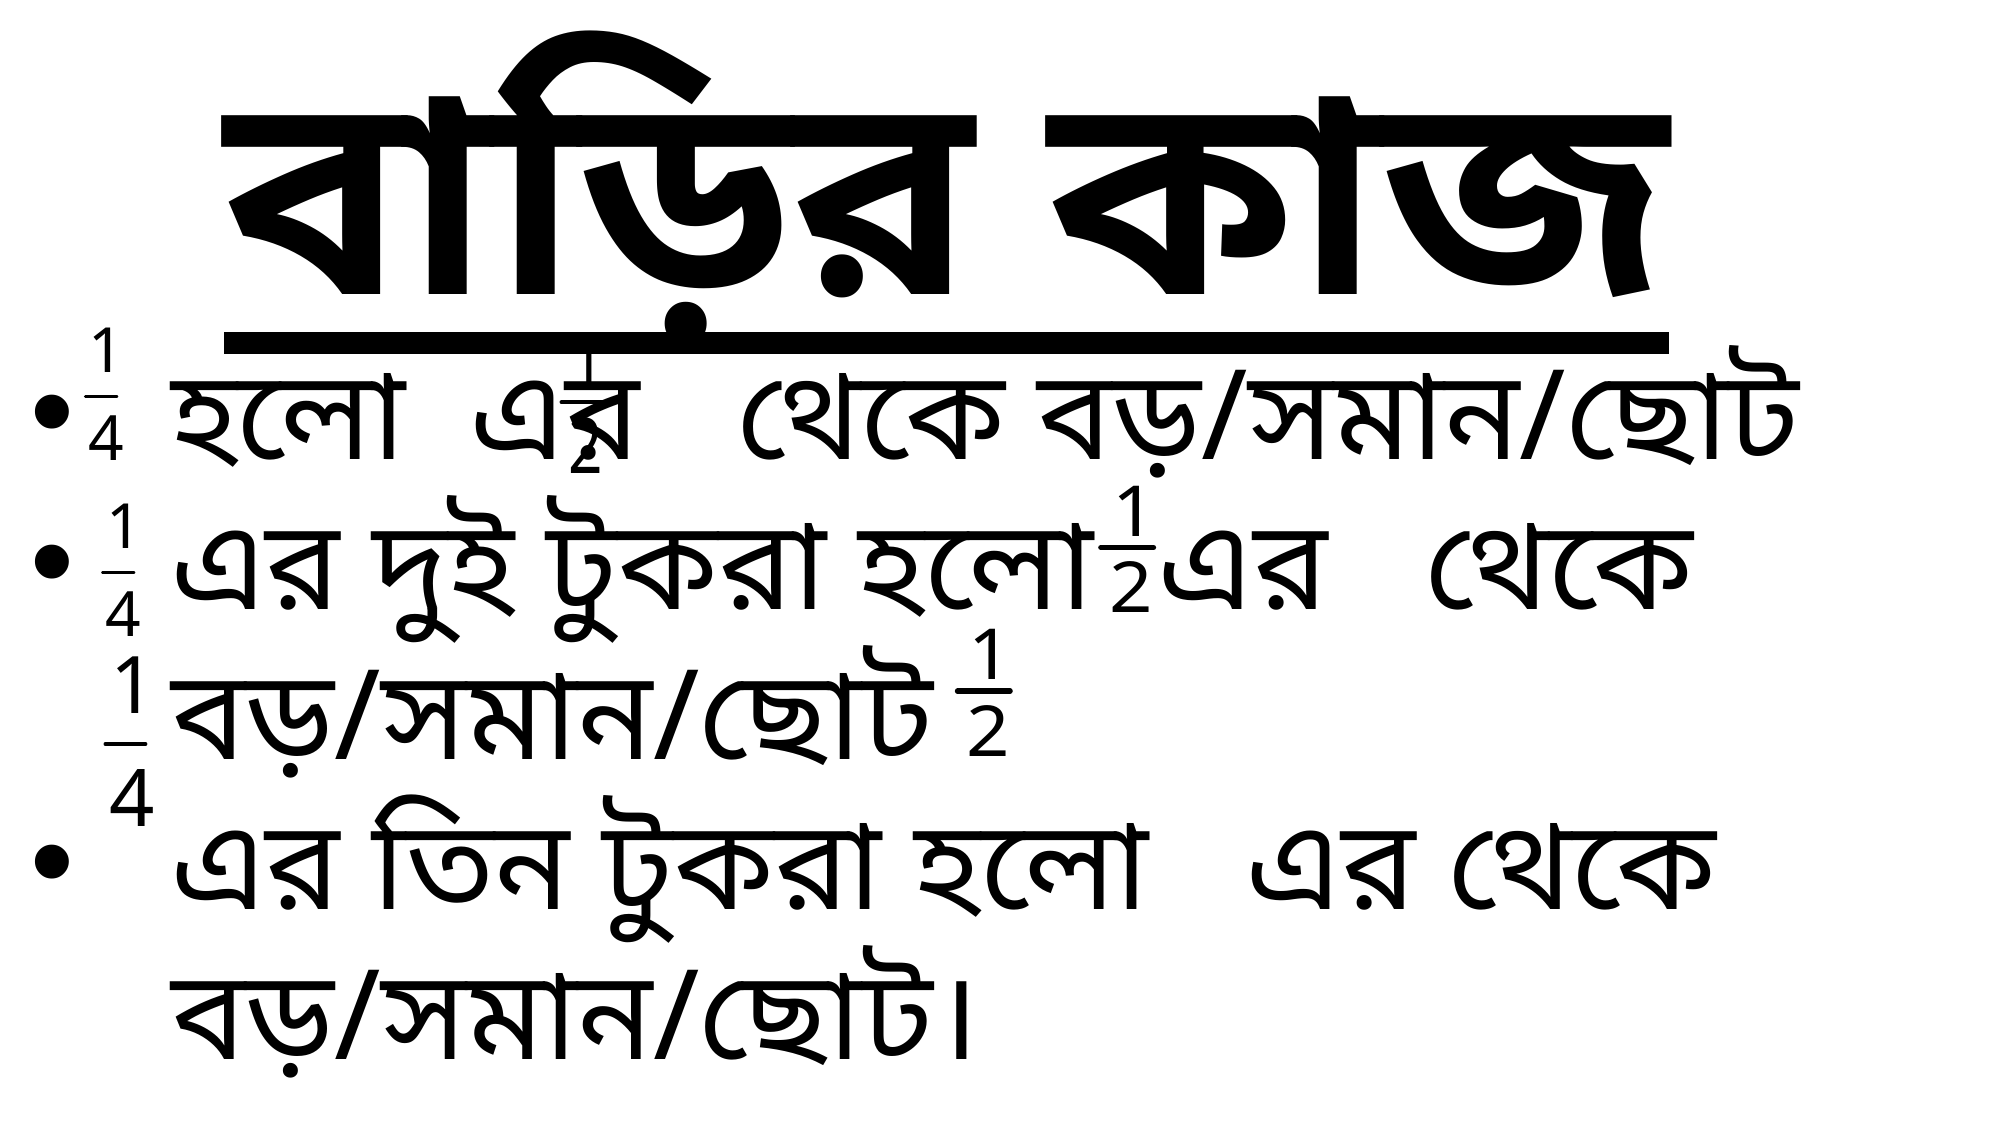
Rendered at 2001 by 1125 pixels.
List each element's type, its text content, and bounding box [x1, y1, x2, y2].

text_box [1079, 456, 1177, 639]
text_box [91, 638, 165, 844]
text_box বাড়ির কাজ [15, 0, 1878, 360]
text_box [91, 489, 150, 651]
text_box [74, 313, 133, 475]
text_box হলো এর থেকে বড়/সমান/ছোট এর দুই টুকরা হলো এর থেকে বড়/সমান/ছোট এর তিন টুকরা হলো এর থেকে বড়/সমান/ছোট। [15, 327, 2000, 1093]
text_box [935, 600, 1034, 782]
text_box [544, 303, 622, 501]
